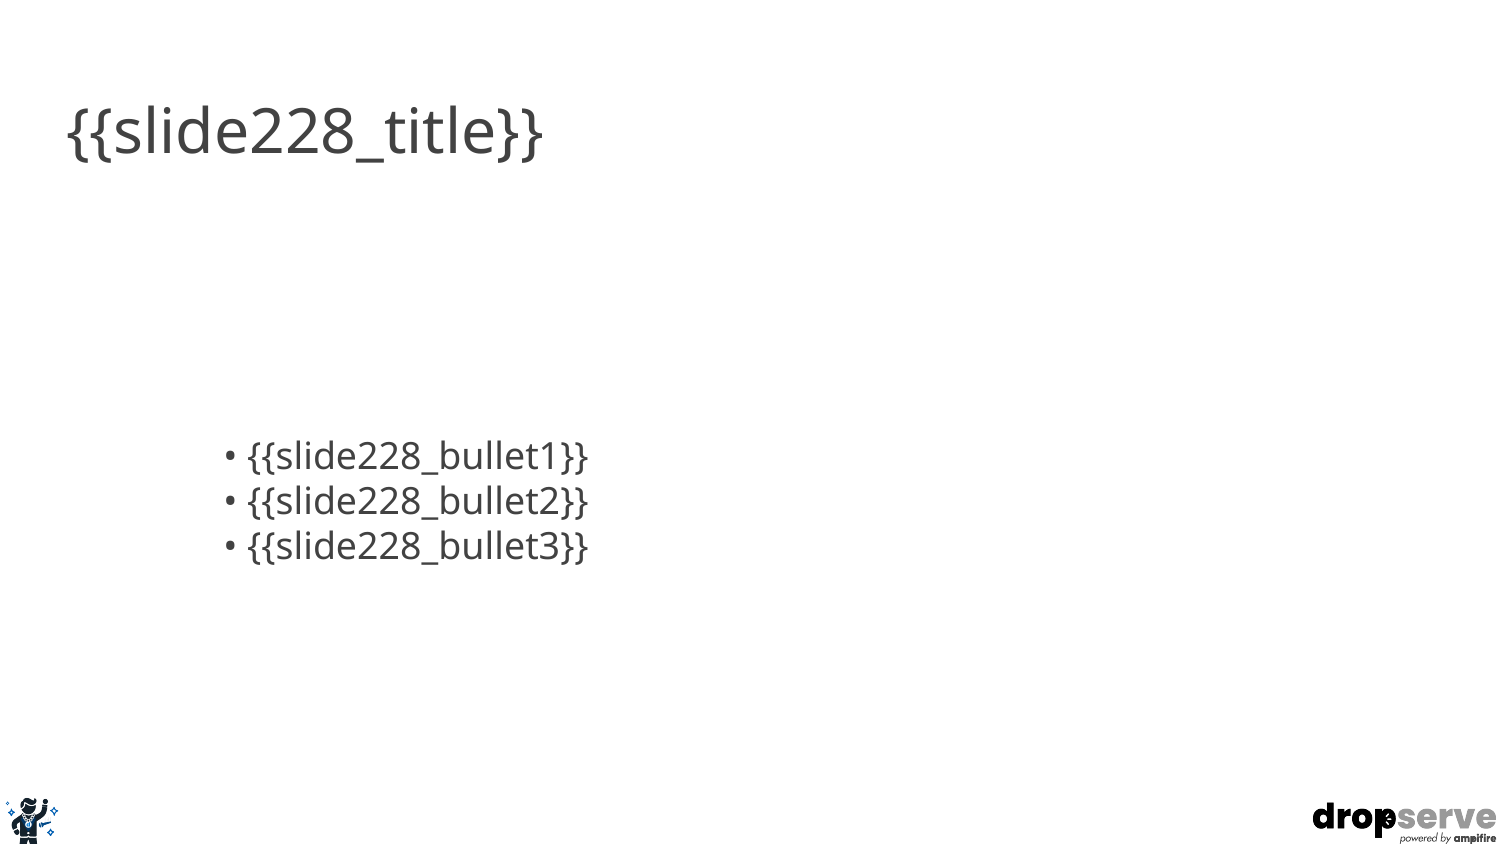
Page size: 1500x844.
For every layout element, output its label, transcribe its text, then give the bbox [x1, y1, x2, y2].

text_box • {{slide228_bullet1}} • {{slide228_bullet2}} • {{slide228_bullet3}} [208, 416, 1042, 730]
title {{slide228_title}} [51, 61, 1449, 182]
picture [0, 792, 64, 844]
picture [1309, 792, 1500, 844]
